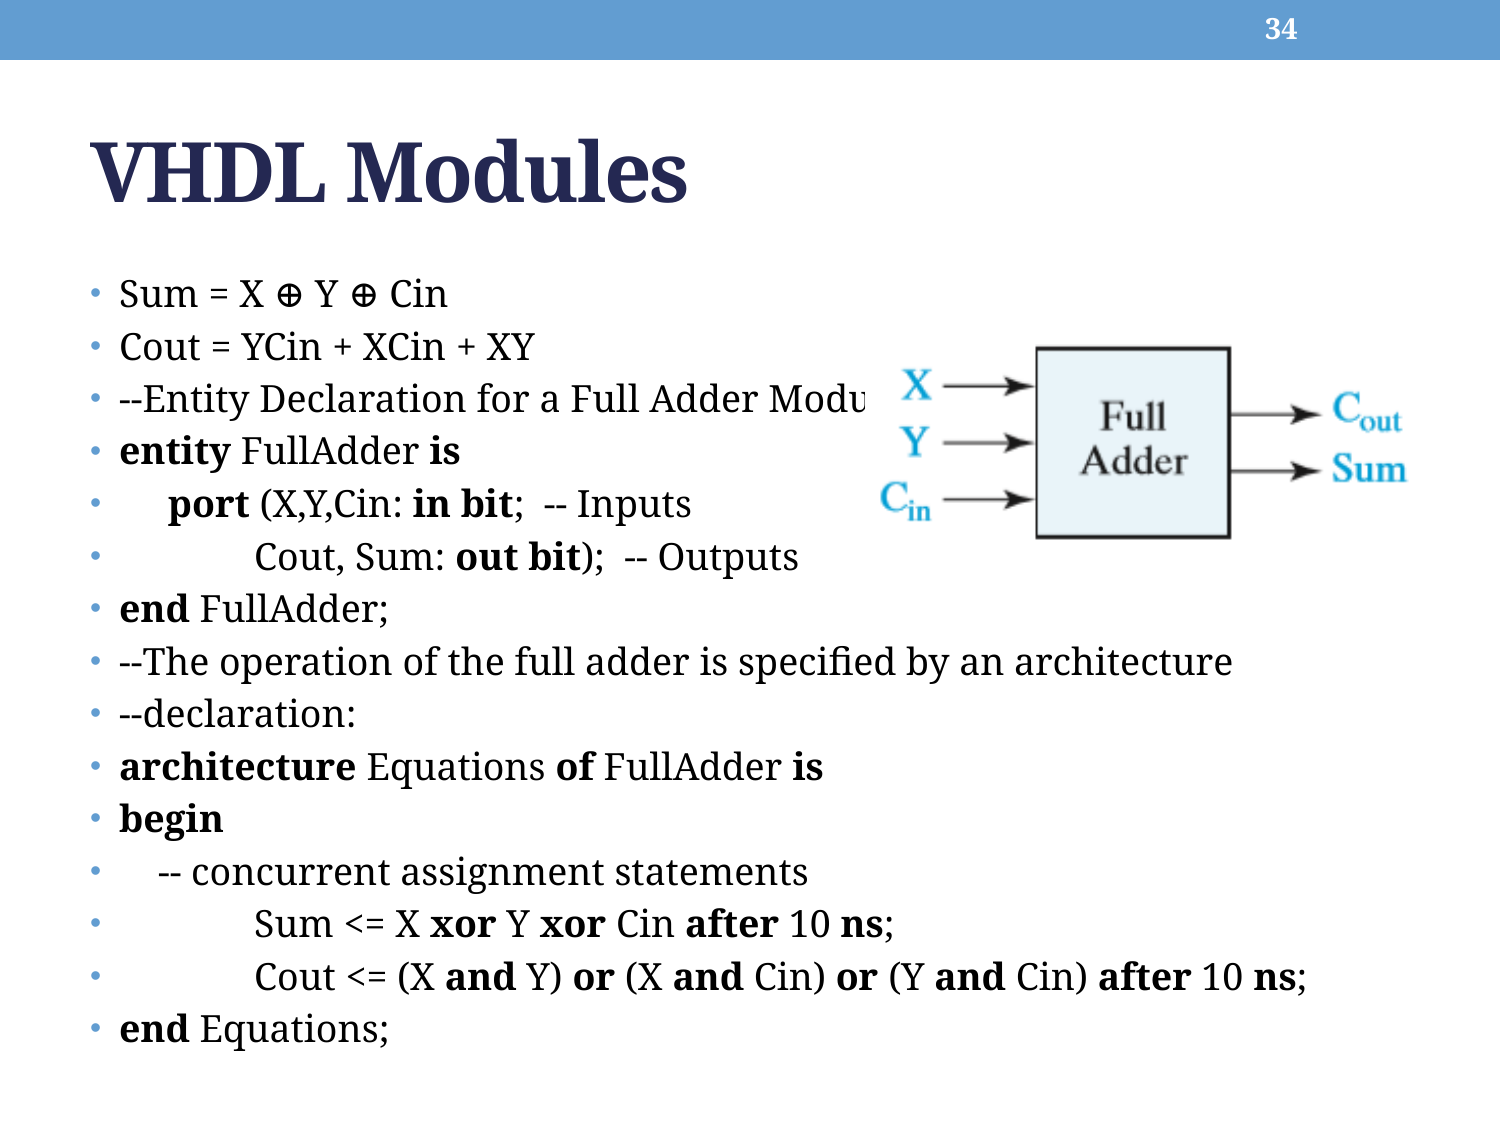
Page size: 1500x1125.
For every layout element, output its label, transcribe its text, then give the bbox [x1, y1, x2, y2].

list Sum = X ⊕ Y ⊕ Cin Cout = YCin + XCin + XY --Entity Declaration for a Full Adder Module entity FullAdder is port (X,Y,Cin: in bit; -- Inputs Cout, Sum: out bit); -- Outputs end FullAdder; --The operation of the full adder is specified by an architecture --declaration: architecture Equations of FullAdder is begin -- concurrent assignment statements Sum <= X xor Y xor Cin after 10 ns; Cout <= (X and Y) or (X and Cin) or (Y and Cin) after 10 ns; end Equations; [75, 262, 1425, 1063]
title VHDL Modules [75, 87, 1425, 250]
picture [864, 337, 1413, 550]
slide_number 34 [1250, 3, 1425, 57]
